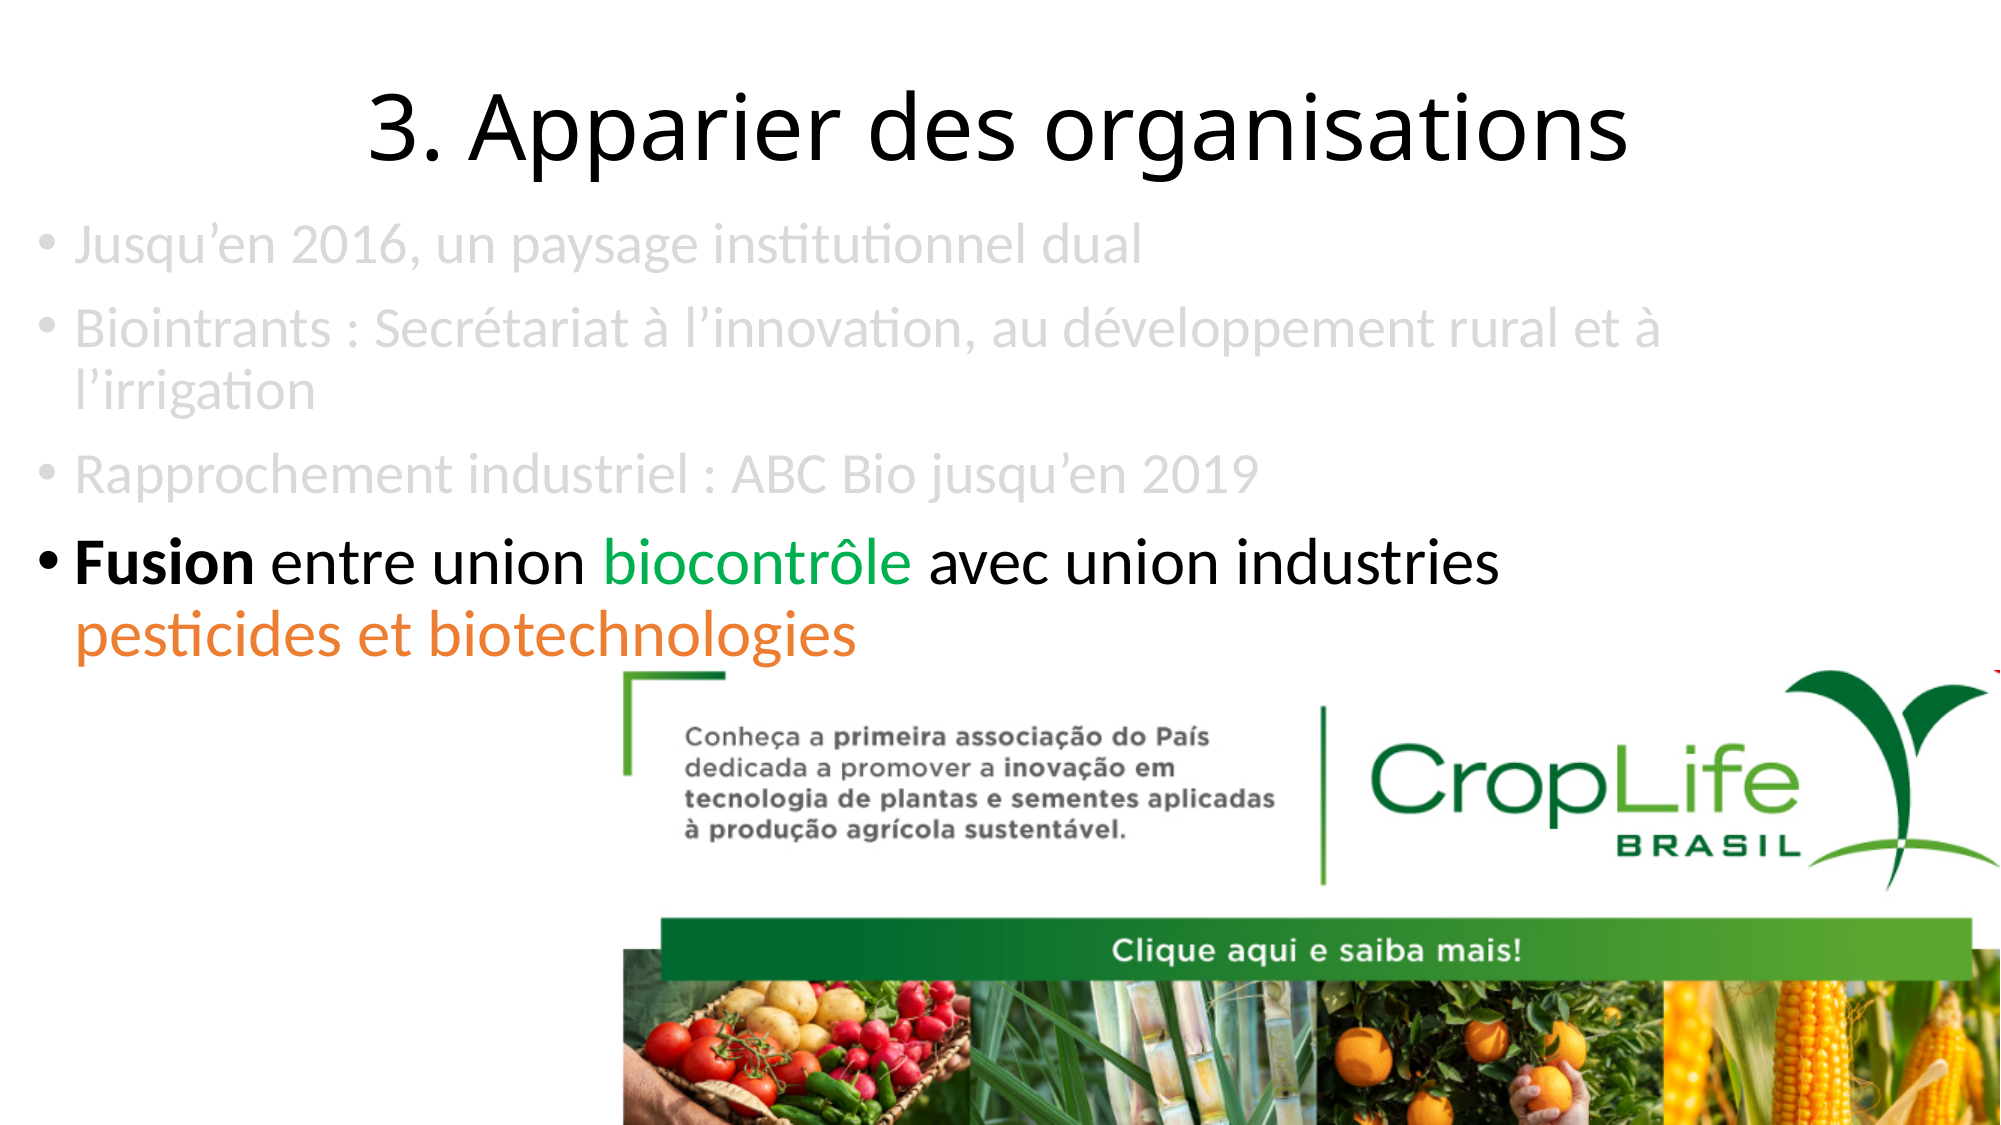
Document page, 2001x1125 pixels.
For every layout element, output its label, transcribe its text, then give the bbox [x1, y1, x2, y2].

picture [622, 670, 2000, 1125]
list Jusqu’en 2016, un paysage institutionnel dual Biointrants : Secrétariat à l’innovation, au développement rural et à l’irrigation Rapprochement industriel : ABC Bio jusqu’en 2019 Fusion entre union biocontrôle avec union industries pesticides et biotechnologies [21, 205, 1747, 920]
title 3. Apparier des organisations [137, 22, 1863, 240]
